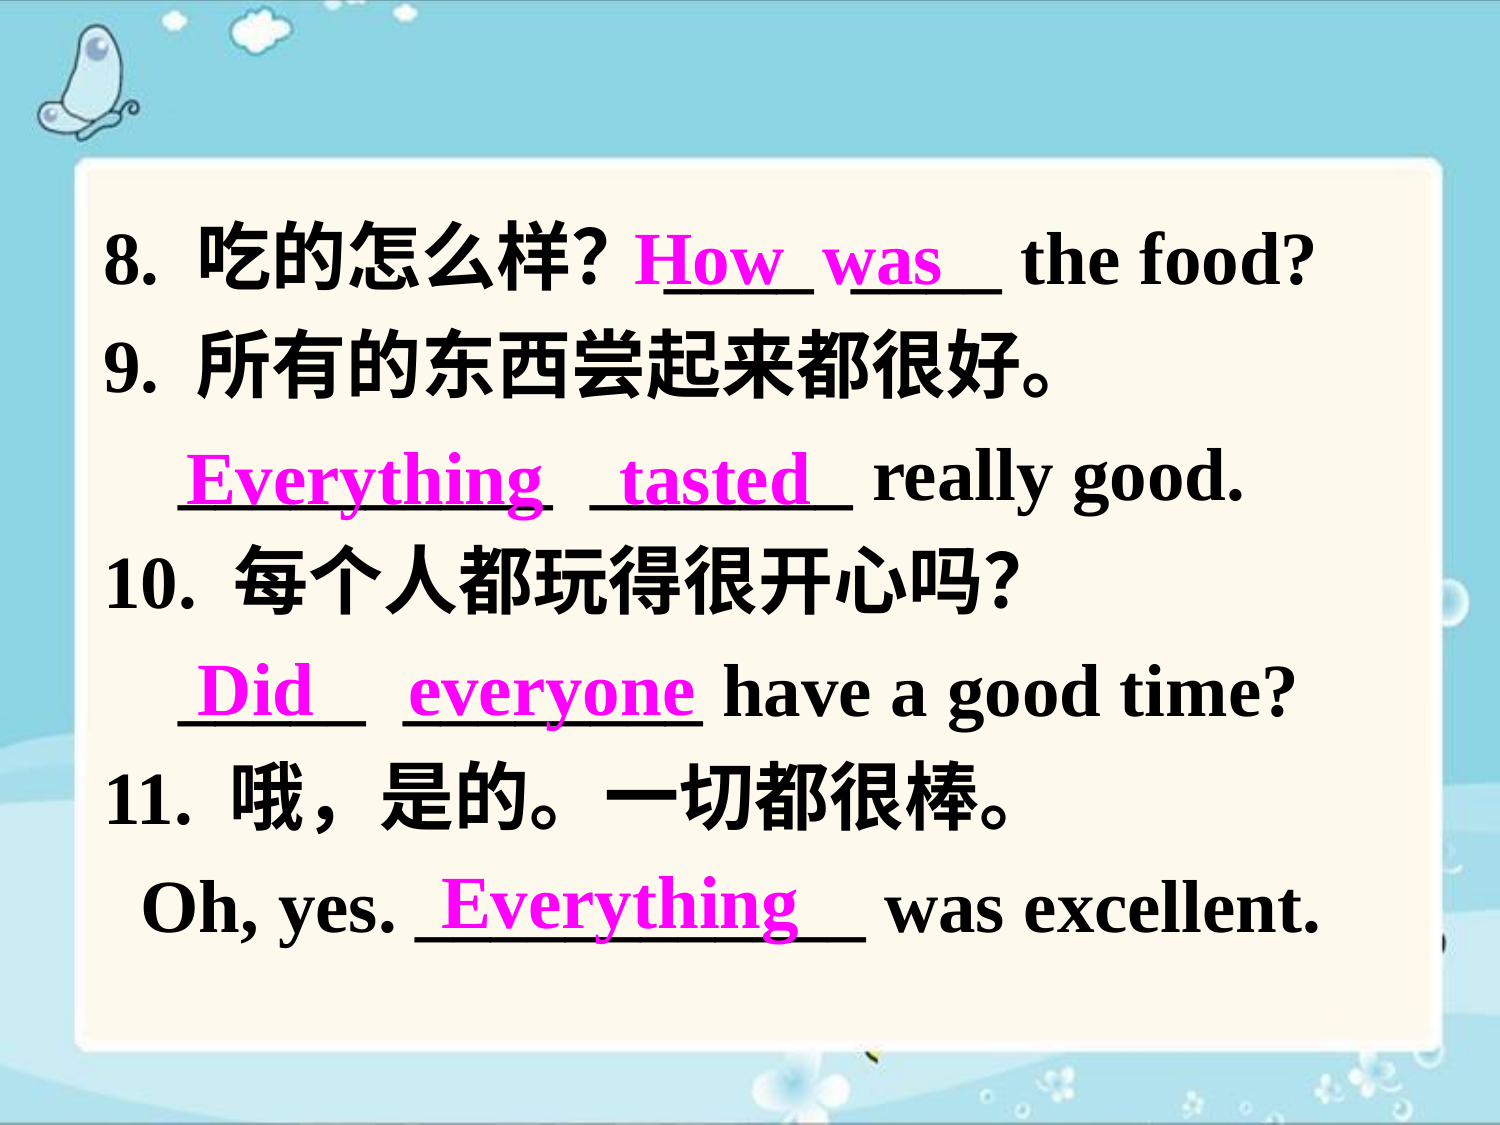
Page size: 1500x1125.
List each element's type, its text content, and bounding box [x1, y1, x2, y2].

picture [0, 0, 1500, 1125]
text_box Everything tasted [171, 421, 845, 527]
text_box Everything [407, 846, 833, 951]
text_box How was [620, 184, 987, 308]
text_box Did everyone [183, 633, 727, 738]
text_box 8. 吃的怎么样？____ ____ the food? 9. 所有的东西尝起来都很好。 __________ _______ really good. 10. 每个人都玩得很开心吗？ _____ ________ have a good time? 11. 哦，是的。一切都很棒。 Oh, yes. ____________ was excellent. [88, 184, 1400, 988]
